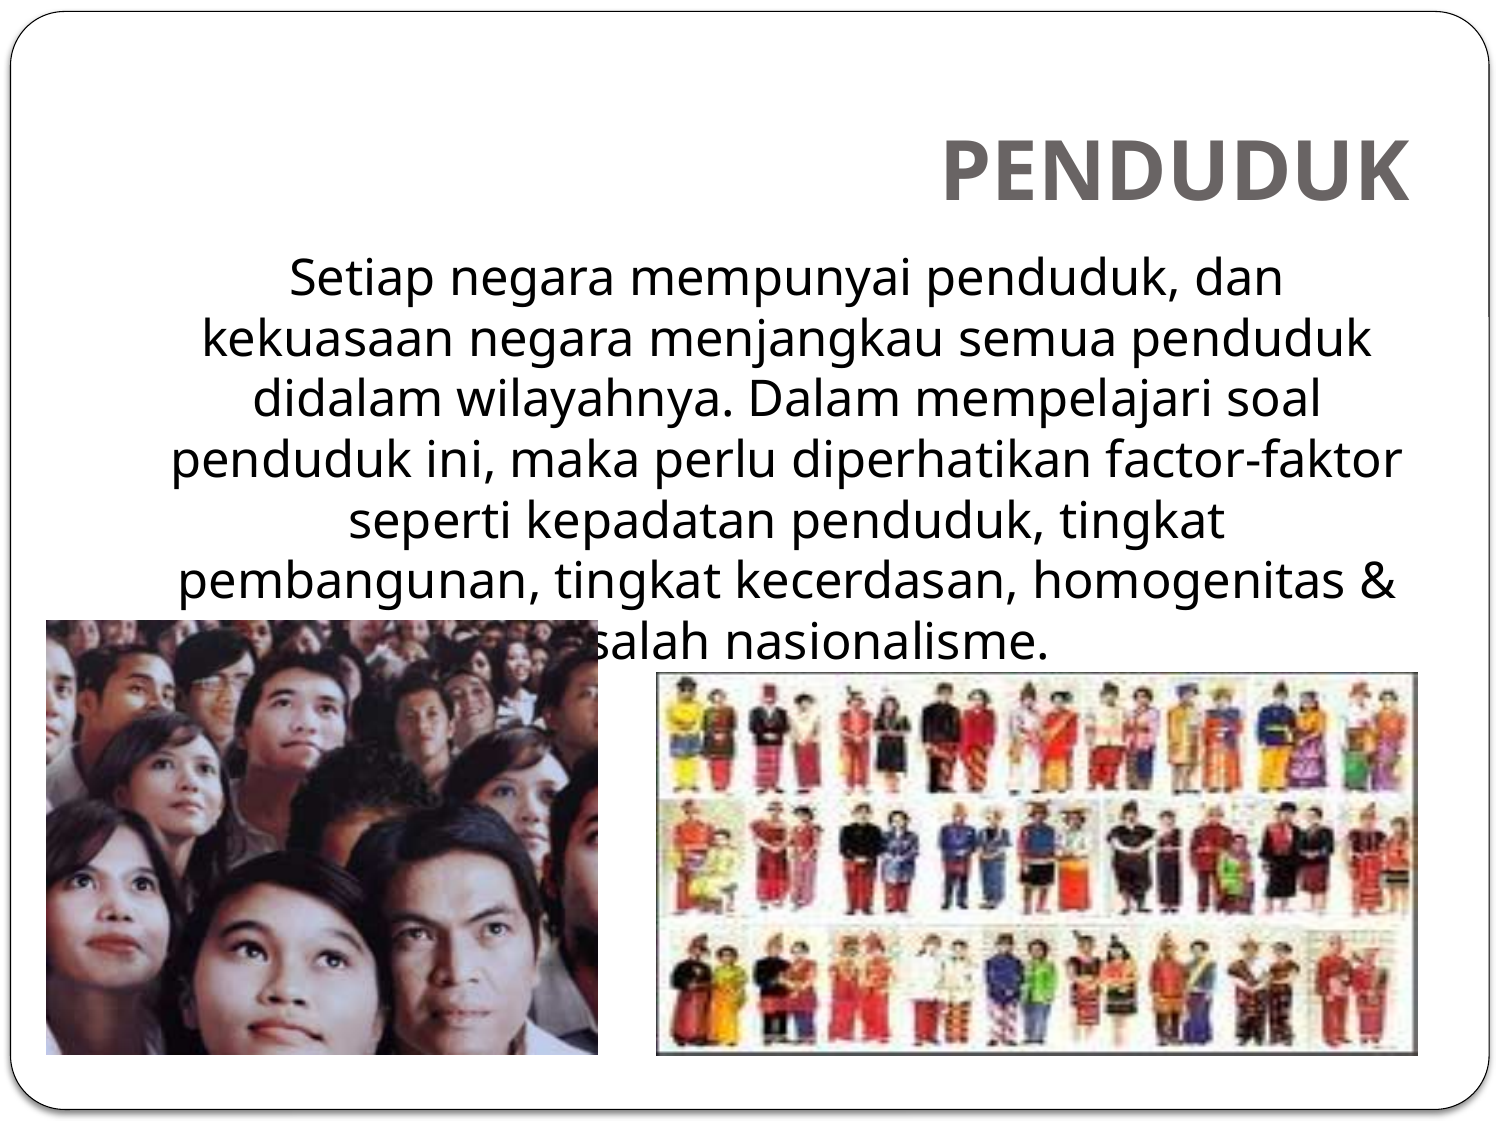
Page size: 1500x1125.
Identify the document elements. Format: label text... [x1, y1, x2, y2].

title PENDUDUK [796, 45, 1425, 233]
list Setiap negara mempunyai penduduk, dan kekuasaan negara menjangkau semua penduduk didalam wilayahnya. Dalam mempelajari soal penduduk ini, maka perlu diperhatikan factor-faktor seperti kepadatan penduduk, tingkat pembangunan, tingkat kecerdasan, homogenitas & masalah nasionalisme. [150, 237, 1425, 680]
picture [46, 620, 598, 1055]
picture [655, 672, 1419, 1056]
